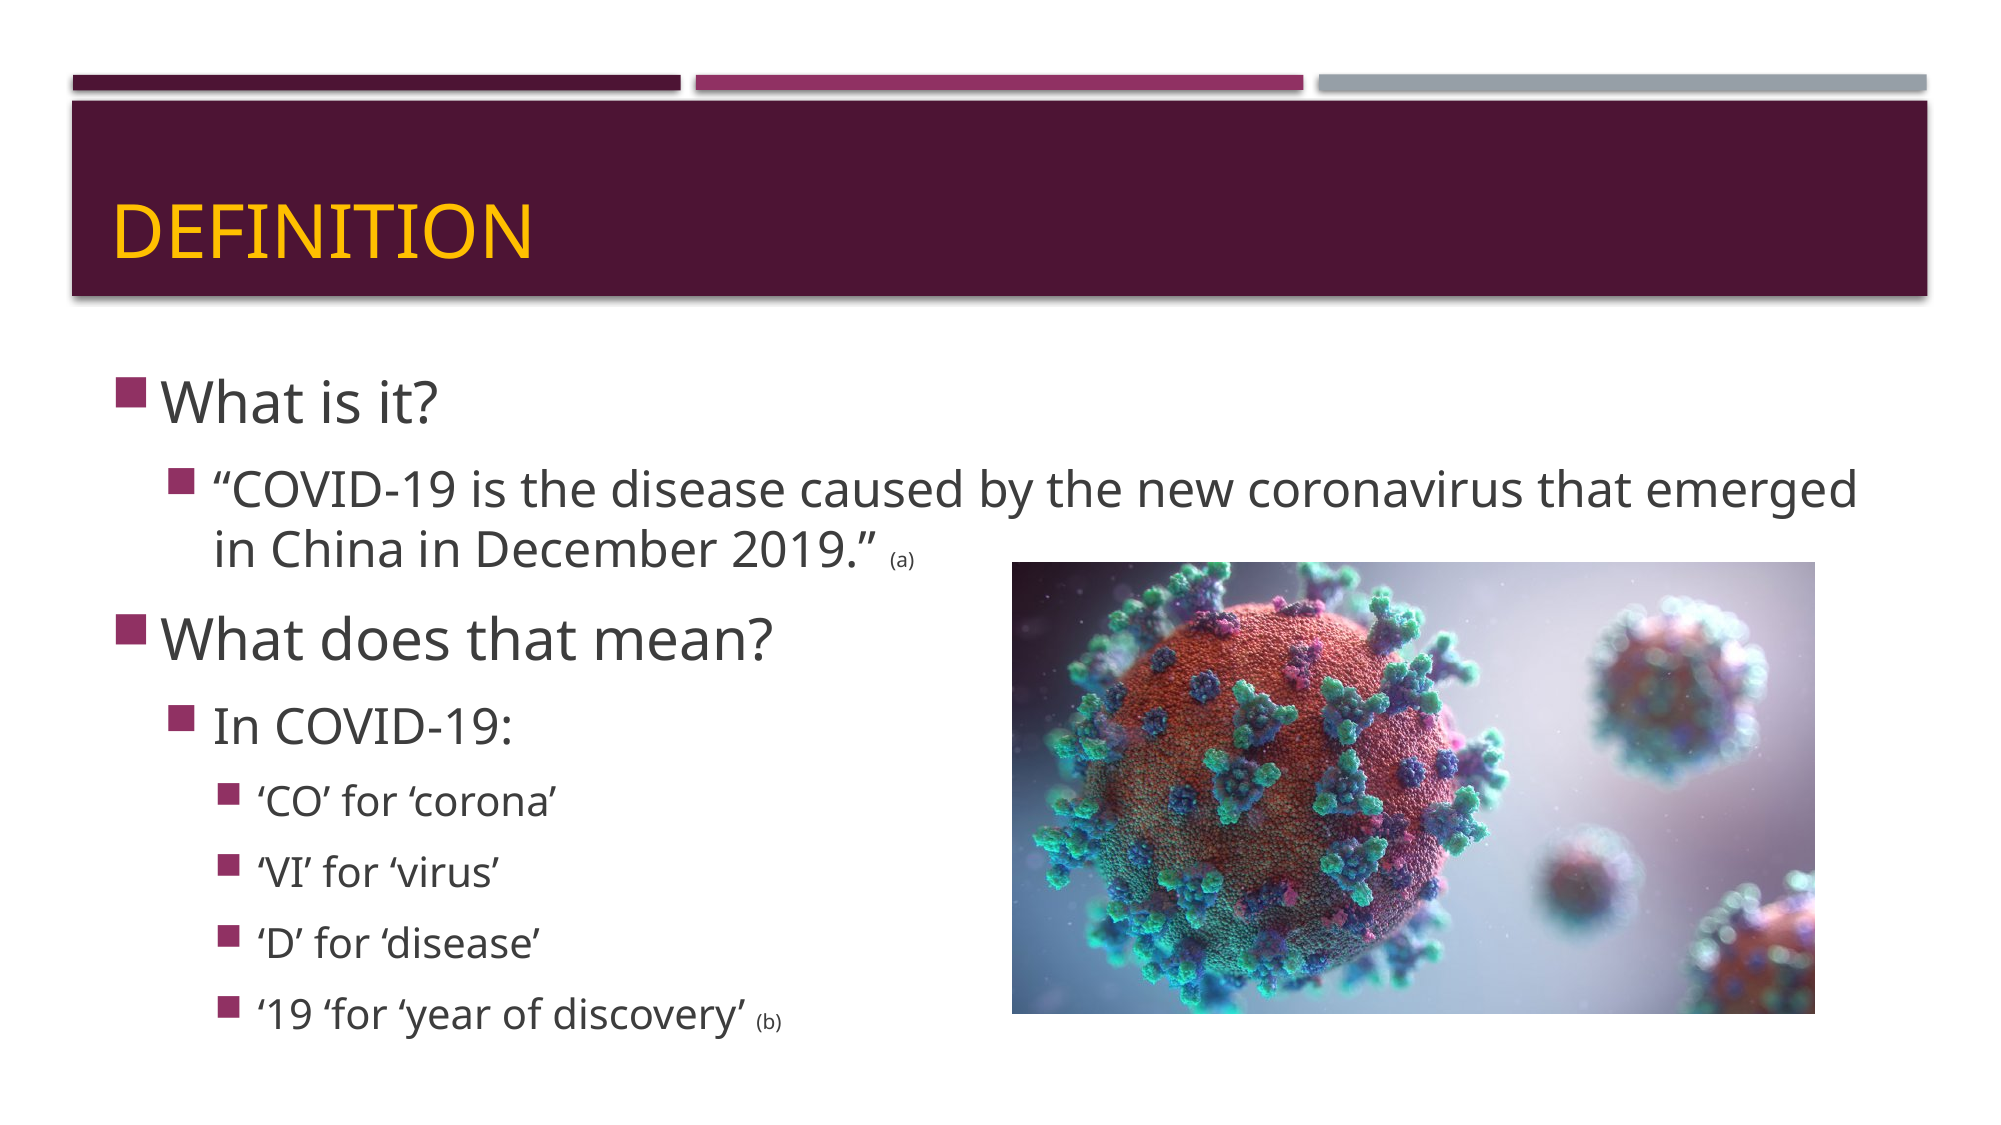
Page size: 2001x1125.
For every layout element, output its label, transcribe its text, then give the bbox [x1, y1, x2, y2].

picture [1011, 561, 1815, 1014]
title Definition [95, 115, 1905, 282]
list What is it? “COVID-19 is the disease caused by the new coronavirus that emerged in China in December 2019.” (a) What does that mean? In COVID-19: ‘CO’ for ‘corona’ ‘VI’ for ‘virus’ ‘D’ for ‘disease’ ‘19 ‘for ‘year of discovery’ (b) [95, 357, 1905, 1057]
